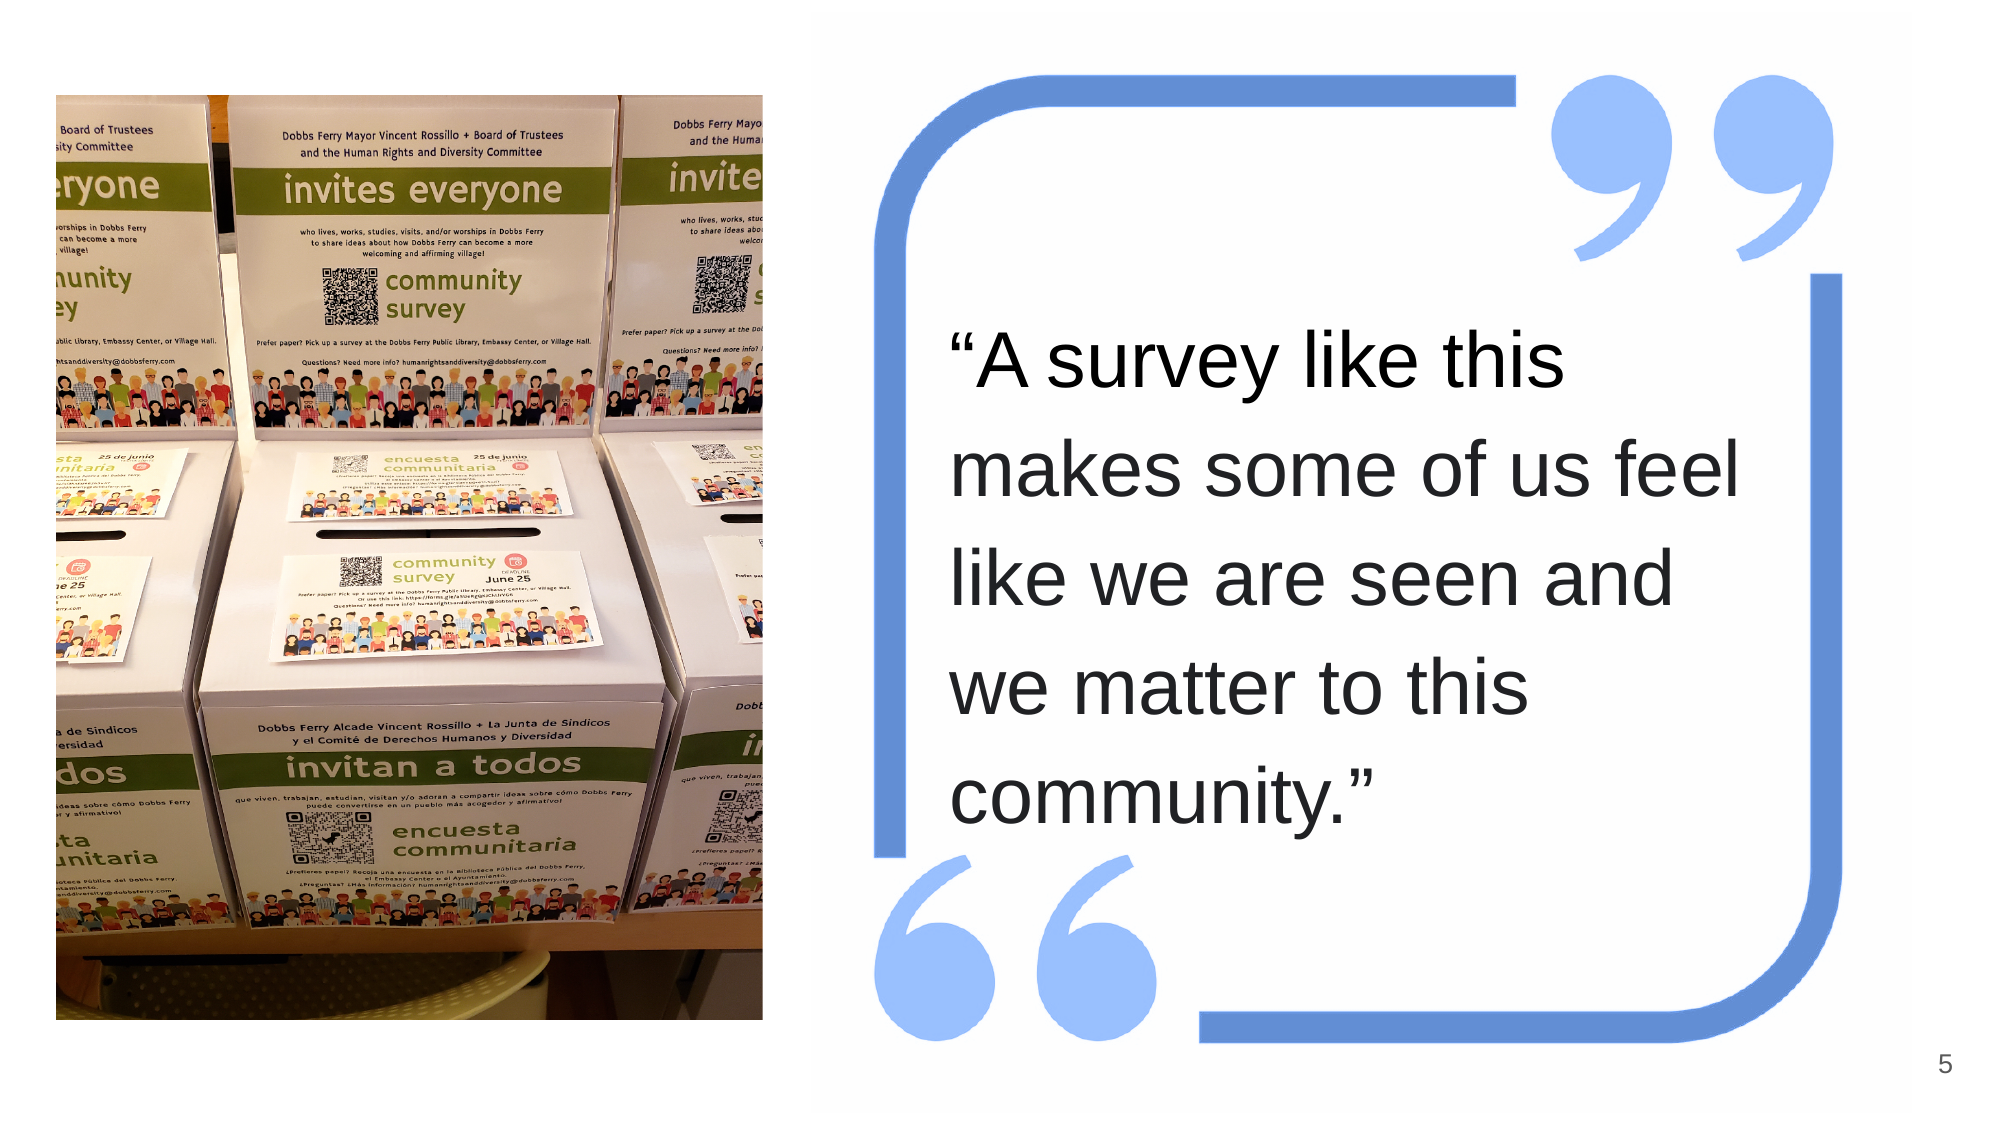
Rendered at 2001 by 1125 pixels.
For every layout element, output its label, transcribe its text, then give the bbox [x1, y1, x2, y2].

picture [810, 12, 1912, 1113]
picture [55, 95, 763, 1021]
slide_number 5 [1917, 1019, 1974, 1106]
